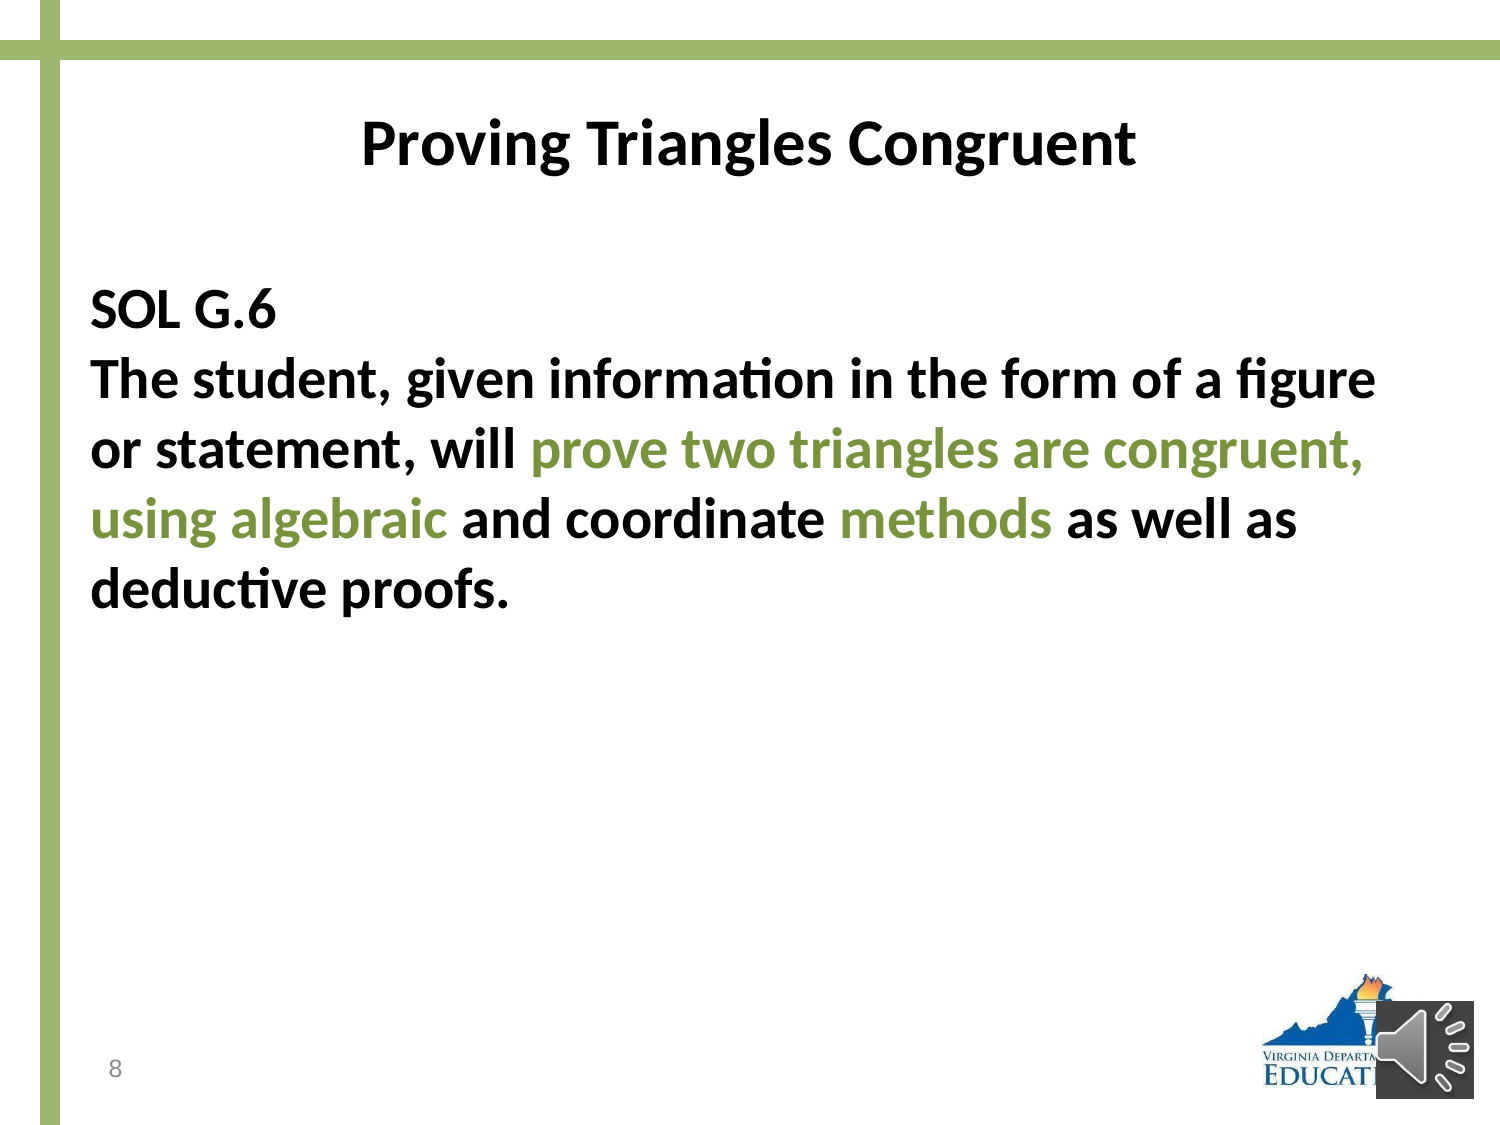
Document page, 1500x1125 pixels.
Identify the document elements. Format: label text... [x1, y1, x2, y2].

list SOL G.6 The student, given information in the form of a figure or statement, will prove two triangles are congruent, using algebraic and coordinate methods as well as deductive proofs. [74, 262, 1426, 1006]
picture [1262, 974, 1476, 1101]
title Proving Triangles Congruent [74, 44, 1426, 233]
slide_number 8 [62, 1037, 138, 1098]
